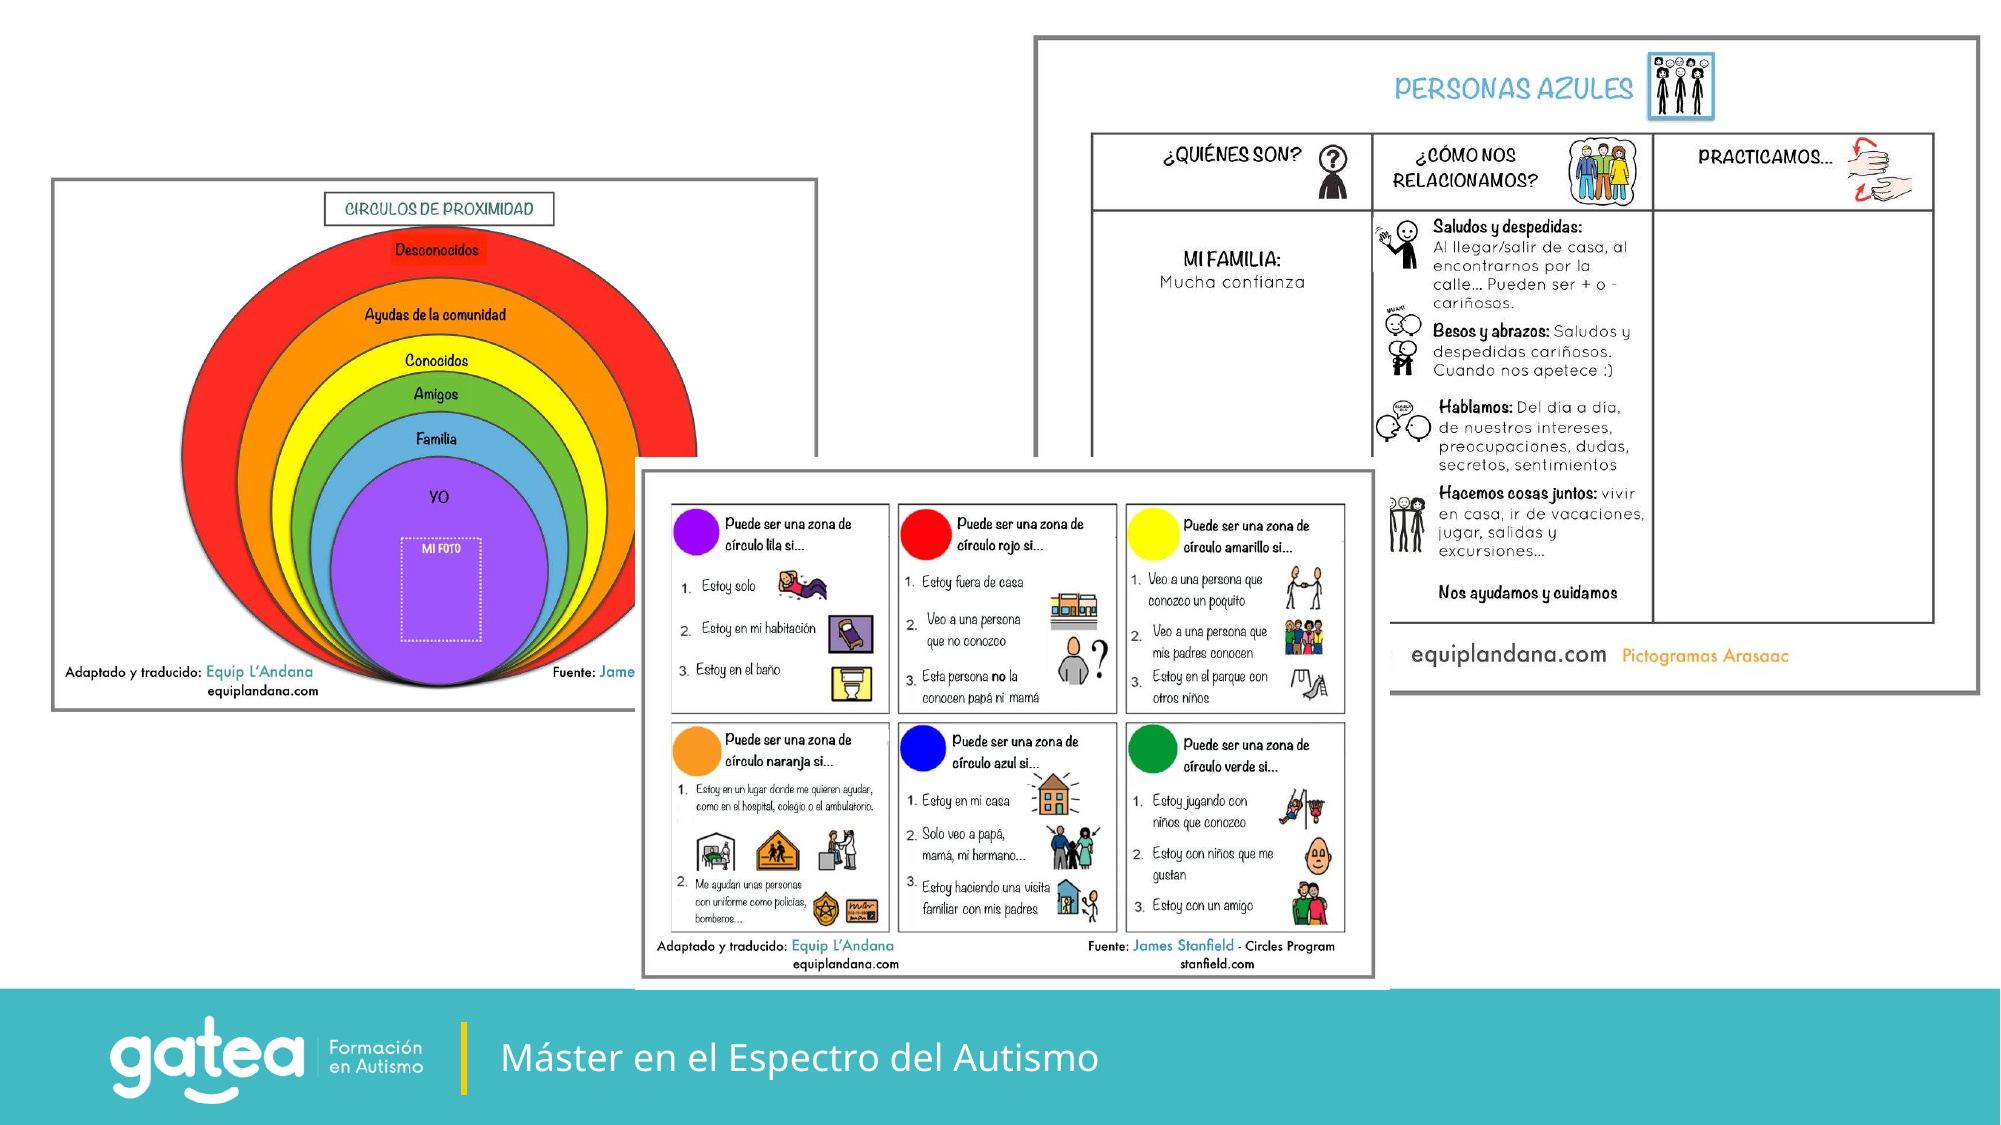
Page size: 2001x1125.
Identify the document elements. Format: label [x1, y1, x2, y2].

picture [110, 1015, 423, 1104]
picture [44, 20, 2000, 990]
